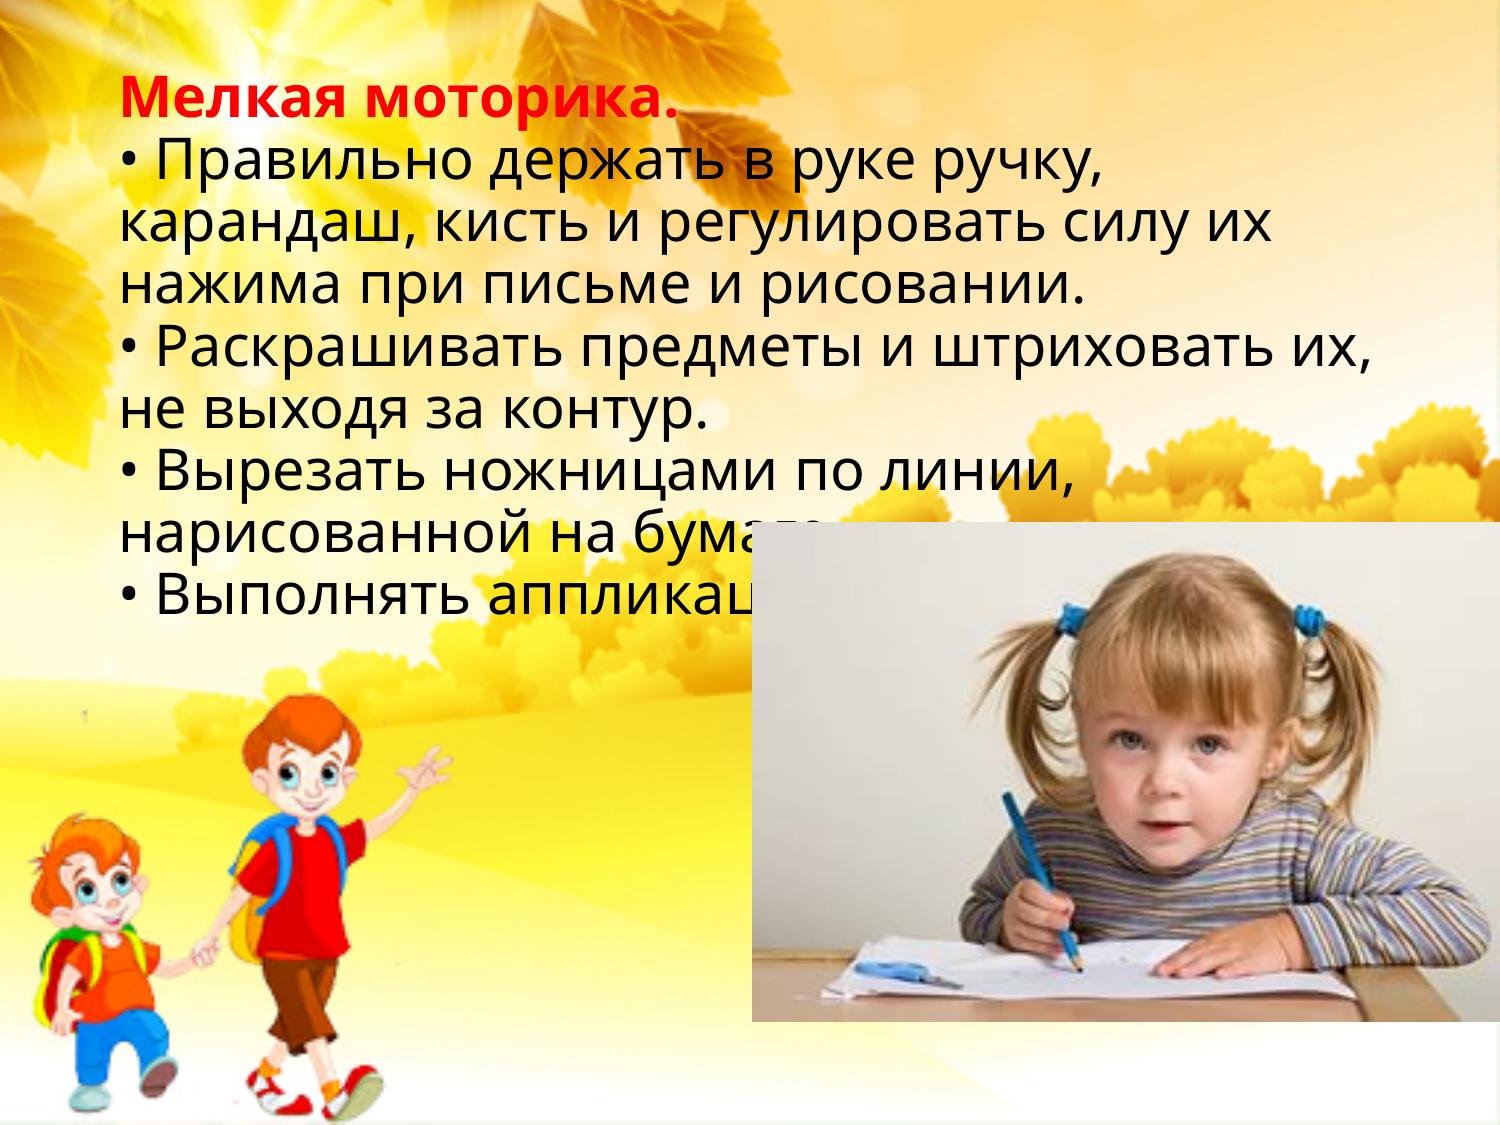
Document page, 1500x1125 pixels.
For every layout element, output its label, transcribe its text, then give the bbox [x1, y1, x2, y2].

title Мелкая моторика. • Правильно держать в руке ручку, карандаш, кисть и регулировать силу их нажима при письме и рисовании. • Раскрашивать предметы и штриховать их, не выходя за контур. • Вырезать ножницами по линии, нарисованной на бумаге. • Выполнять аппликации. [103, 59, 1397, 705]
picture [0, 0, 1500, 1125]
